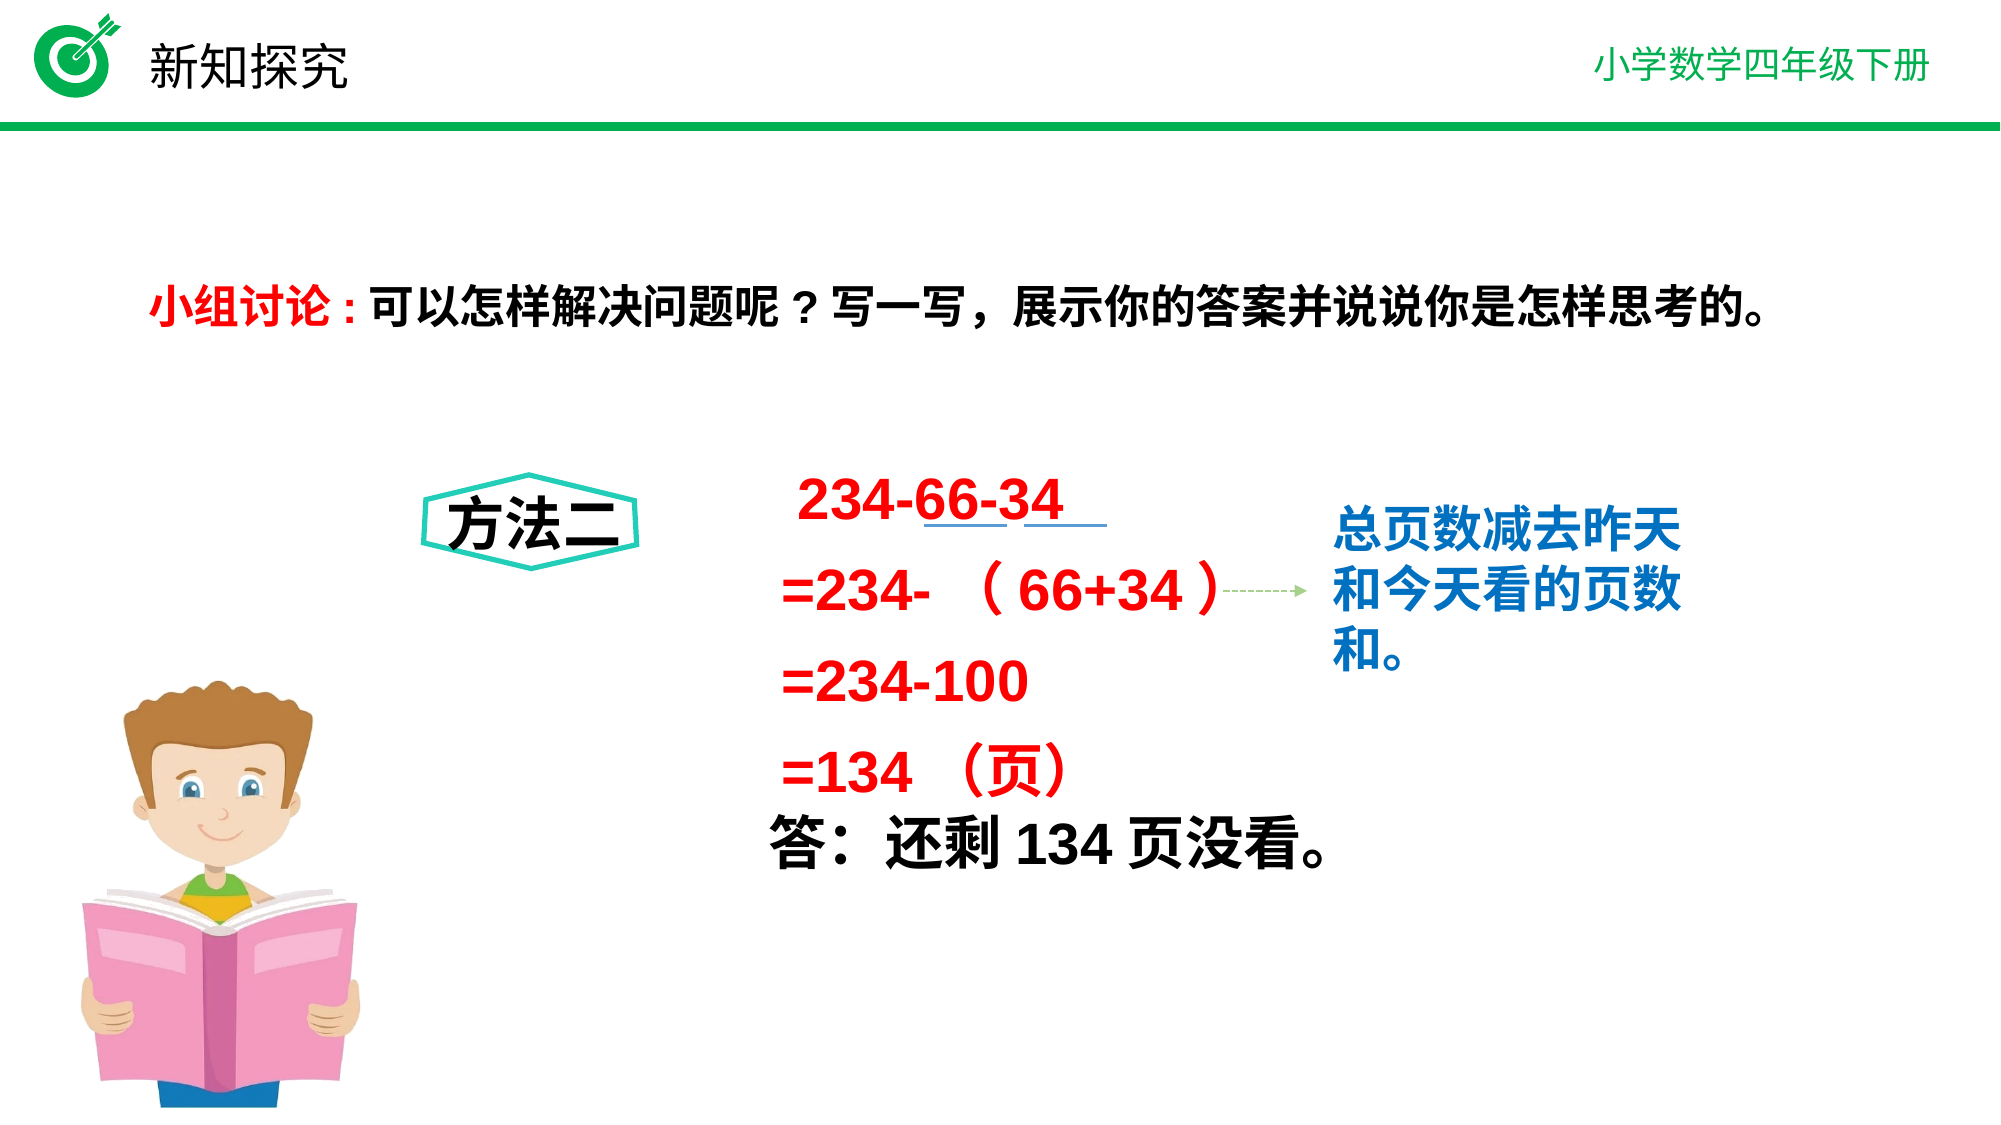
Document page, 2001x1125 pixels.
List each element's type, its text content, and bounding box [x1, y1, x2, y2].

text_box 234-66-34 =234-（66+34） =234-100 =134（页） [766, 433, 1270, 812]
picture [0, 657, 451, 1108]
text_box 新知探究 [134, 28, 365, 104]
text_box 答：还剩134页没看。 [753, 799, 1369, 884]
text_box 方法二 [422, 473, 638, 570]
text_box 总页数减去昨天和今天看的页数和。 [1317, 489, 1725, 685]
text_box 小组讨论:可以怎样解决问题呢?写一写，展示你的答案并说说你是怎样思考的。 [133, 242, 1847, 340]
